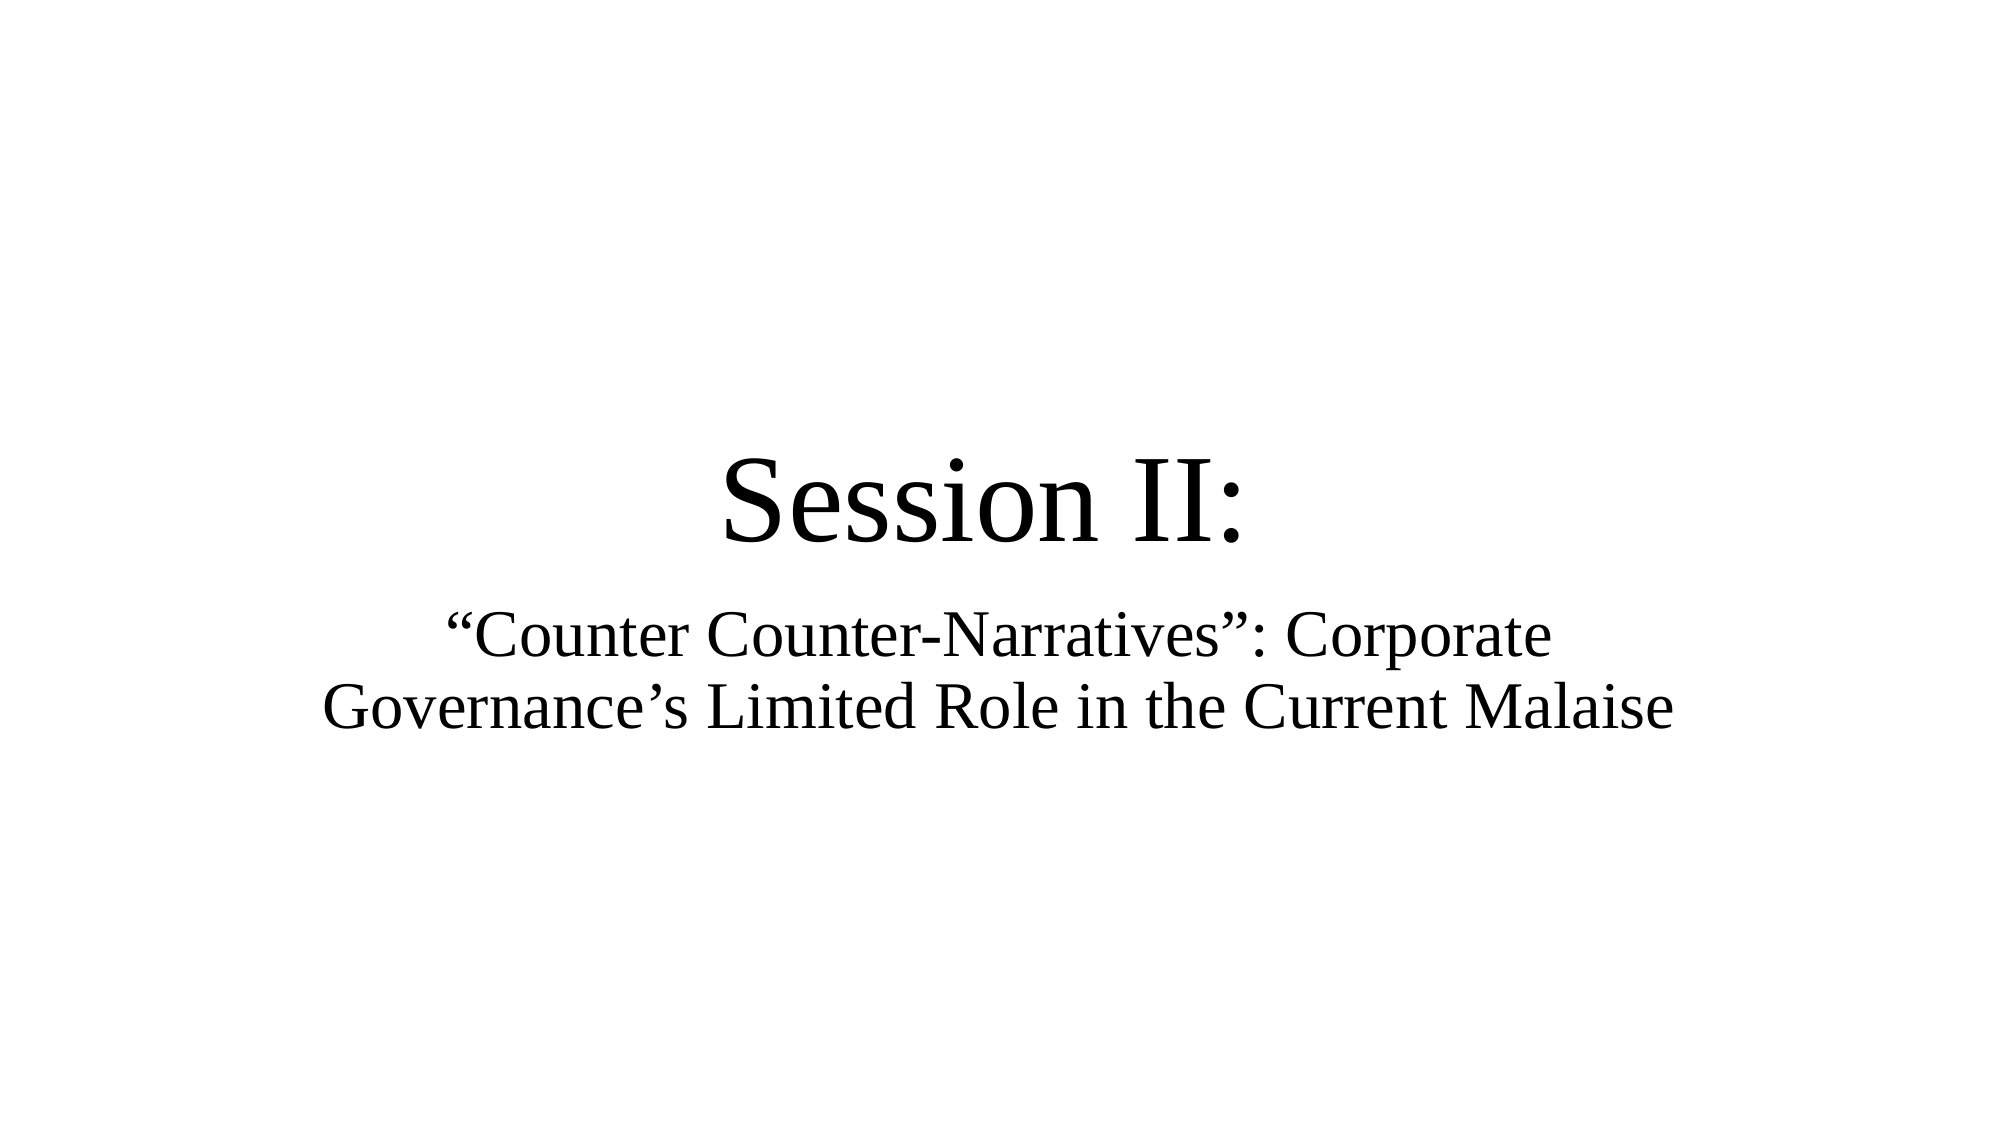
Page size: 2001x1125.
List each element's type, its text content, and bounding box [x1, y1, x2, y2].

subtitle “Counter Counter-Narratives”: Corporate Governance’s Limited Role in the Current Malaise [249, 590, 1750, 863]
title Session II: [249, 184, 1750, 576]
